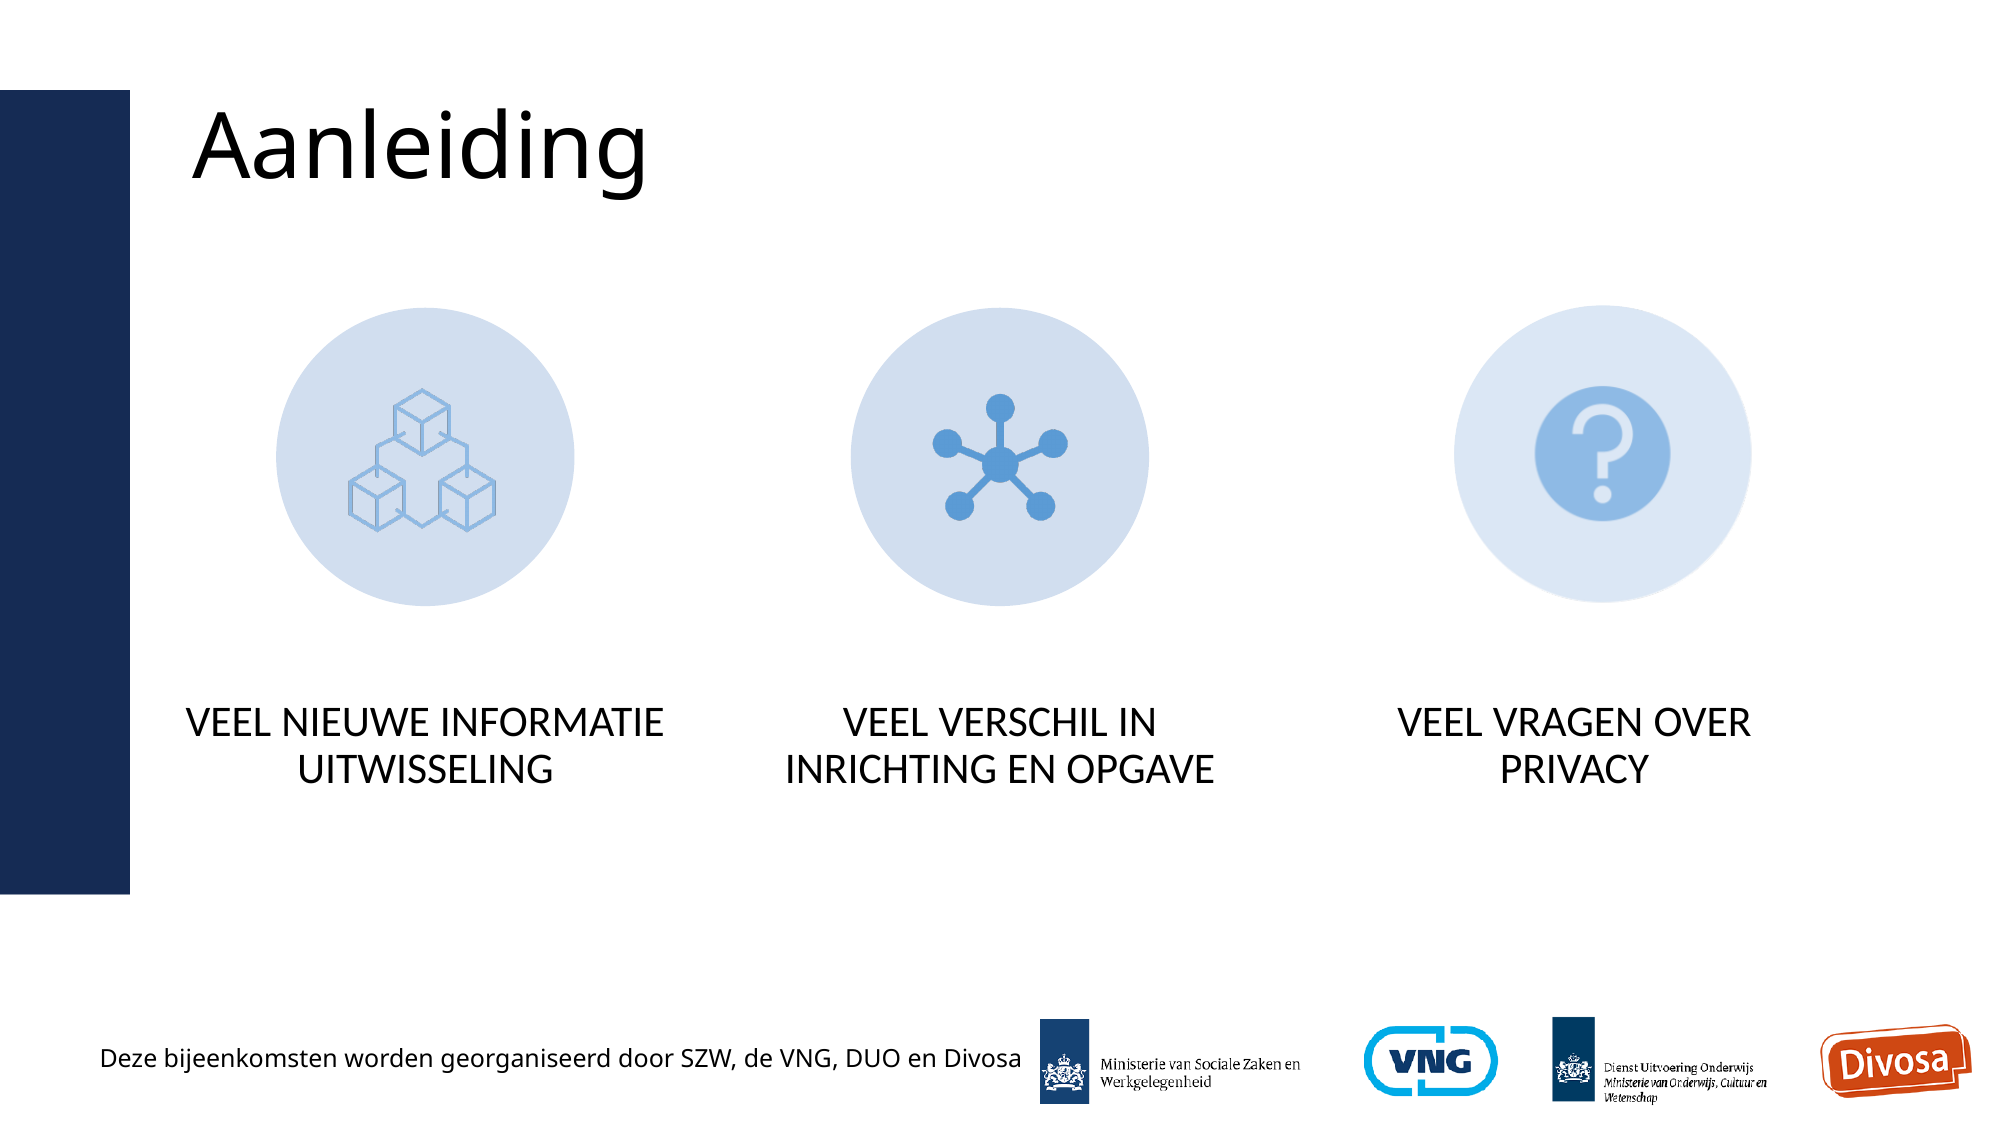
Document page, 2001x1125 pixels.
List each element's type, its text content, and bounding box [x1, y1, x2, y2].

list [177, 193, 1823, 932]
title Aanleiding [177, 91, 1823, 193]
